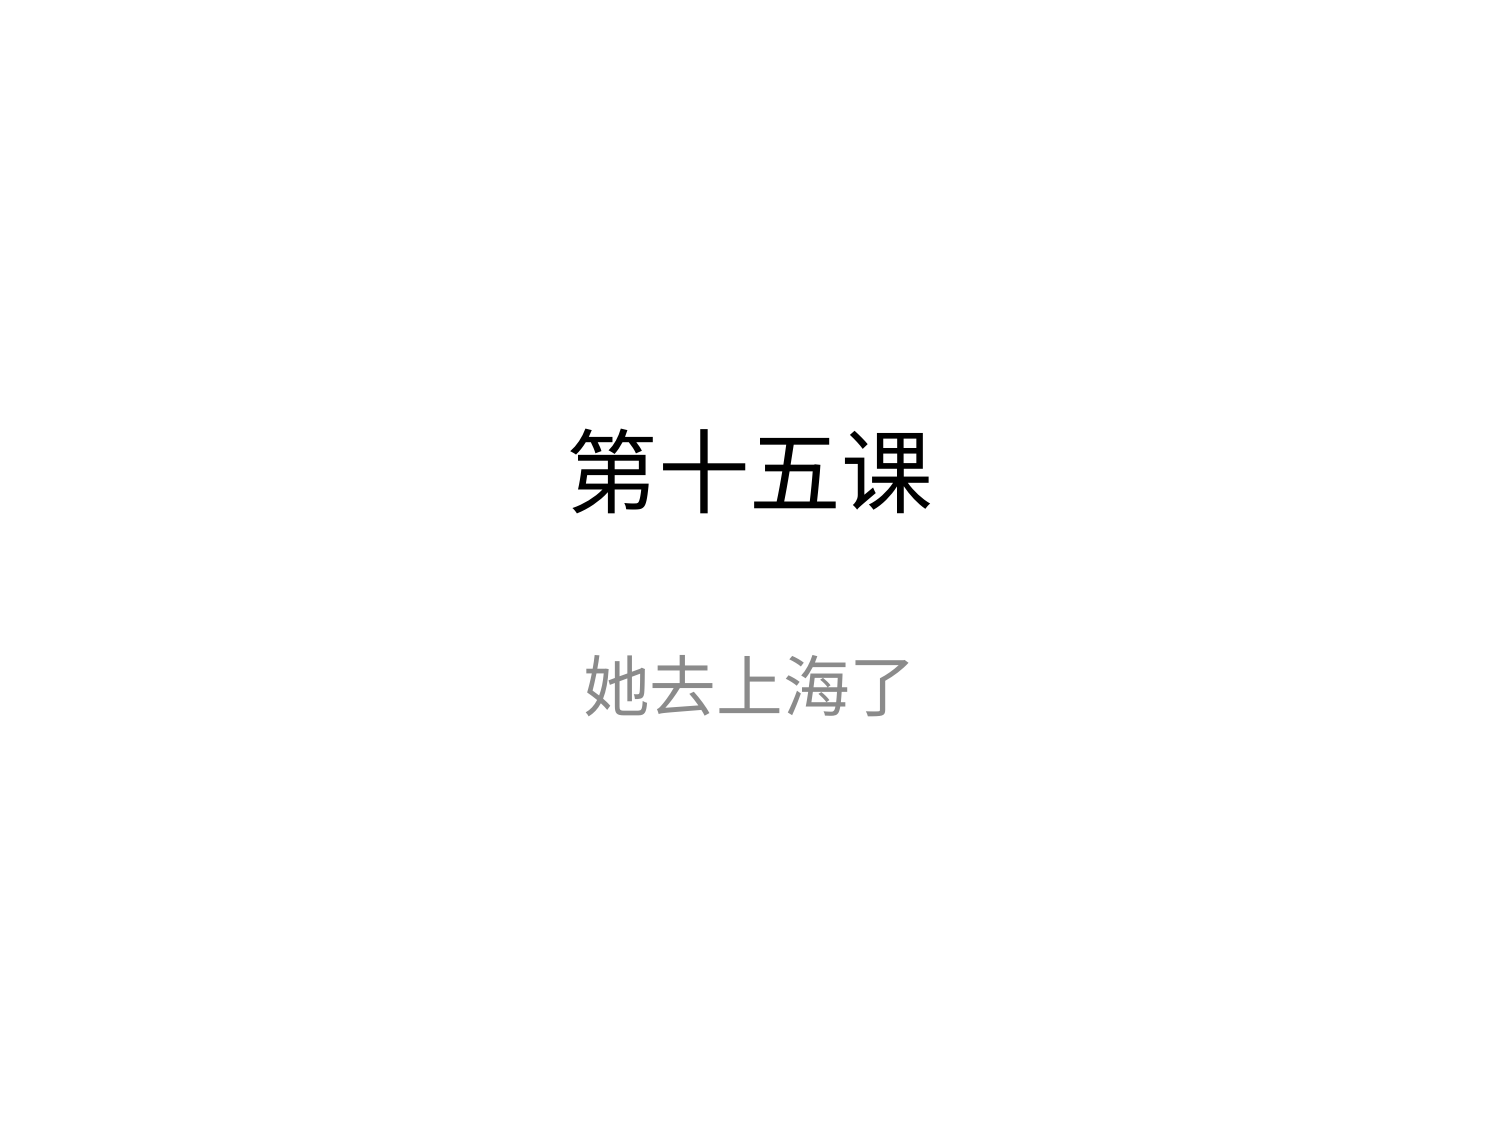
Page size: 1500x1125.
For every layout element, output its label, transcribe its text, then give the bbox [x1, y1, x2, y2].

subtitle 她去上海了 [225, 637, 1275, 925]
title 第十五课 [112, 349, 1388, 591]
